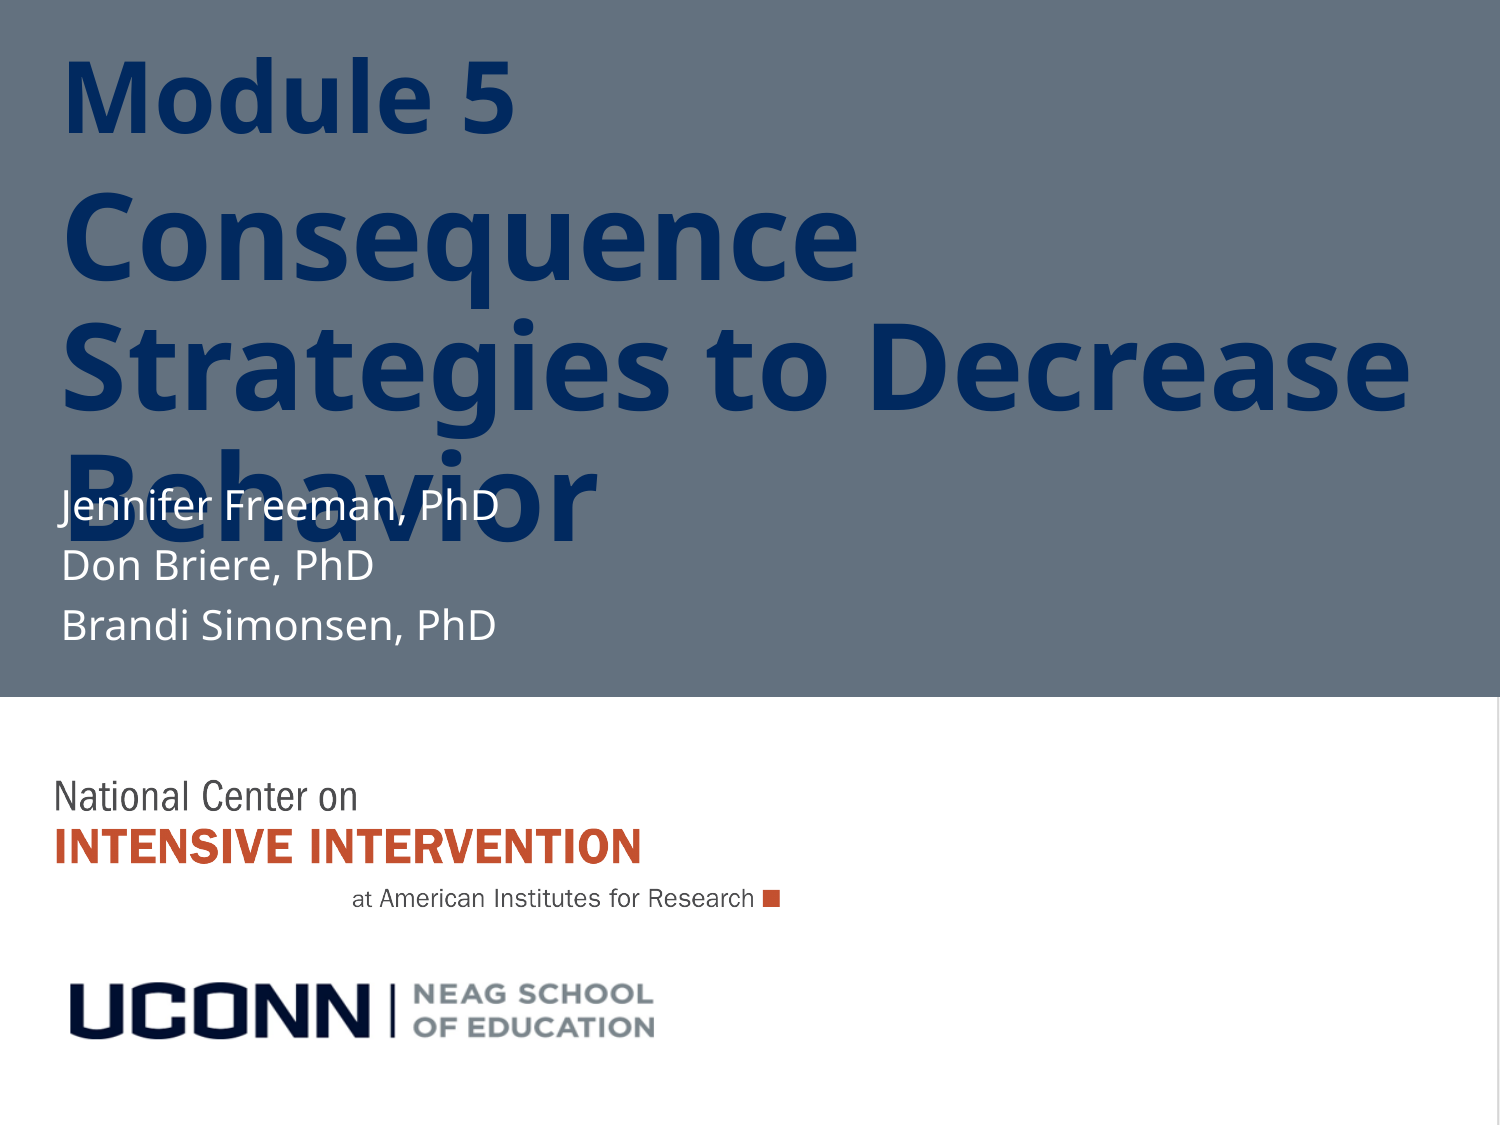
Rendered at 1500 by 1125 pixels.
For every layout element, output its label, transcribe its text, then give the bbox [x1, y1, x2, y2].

picture [0, 697, 1500, 1125]
list Jennifer Freeman, PhD Don Briere, PhD Brandi Simonsen, PhD [45, 461, 1446, 664]
list Module 5 Consequence Strategies to Decrease Behavior [45, 39, 1446, 434]
